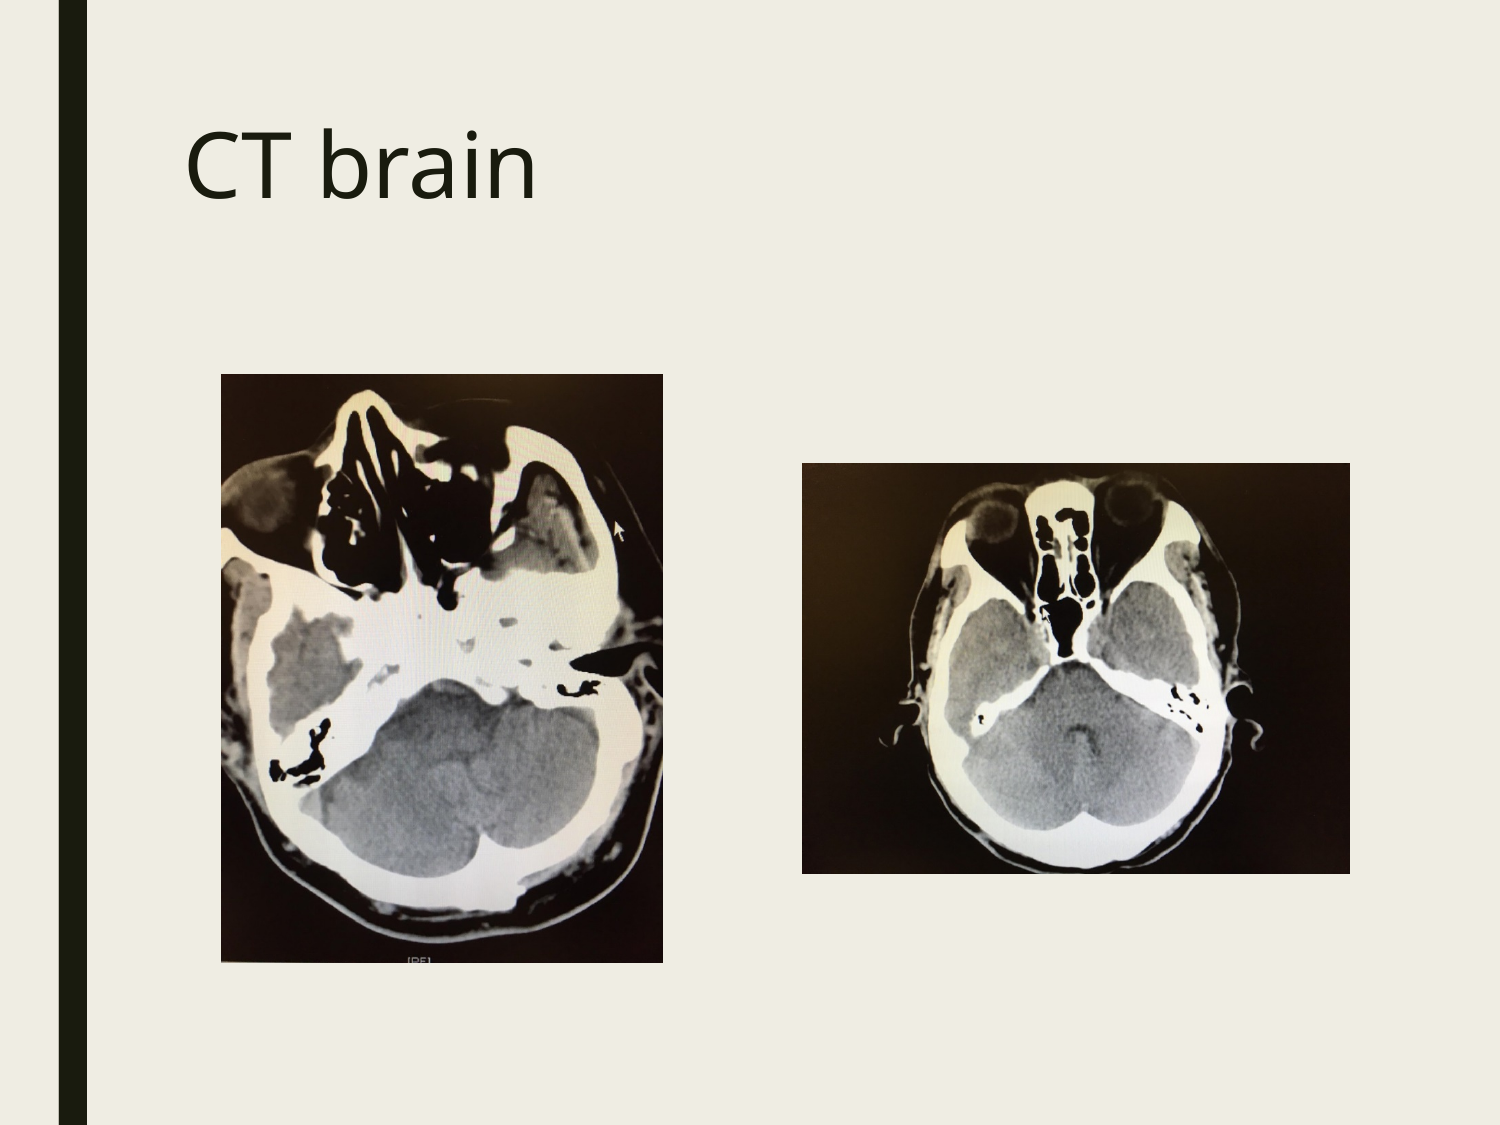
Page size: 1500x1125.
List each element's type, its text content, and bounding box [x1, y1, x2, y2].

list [221, 374, 663, 963]
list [802, 463, 1350, 874]
title CT brain [168, 112, 1351, 357]
